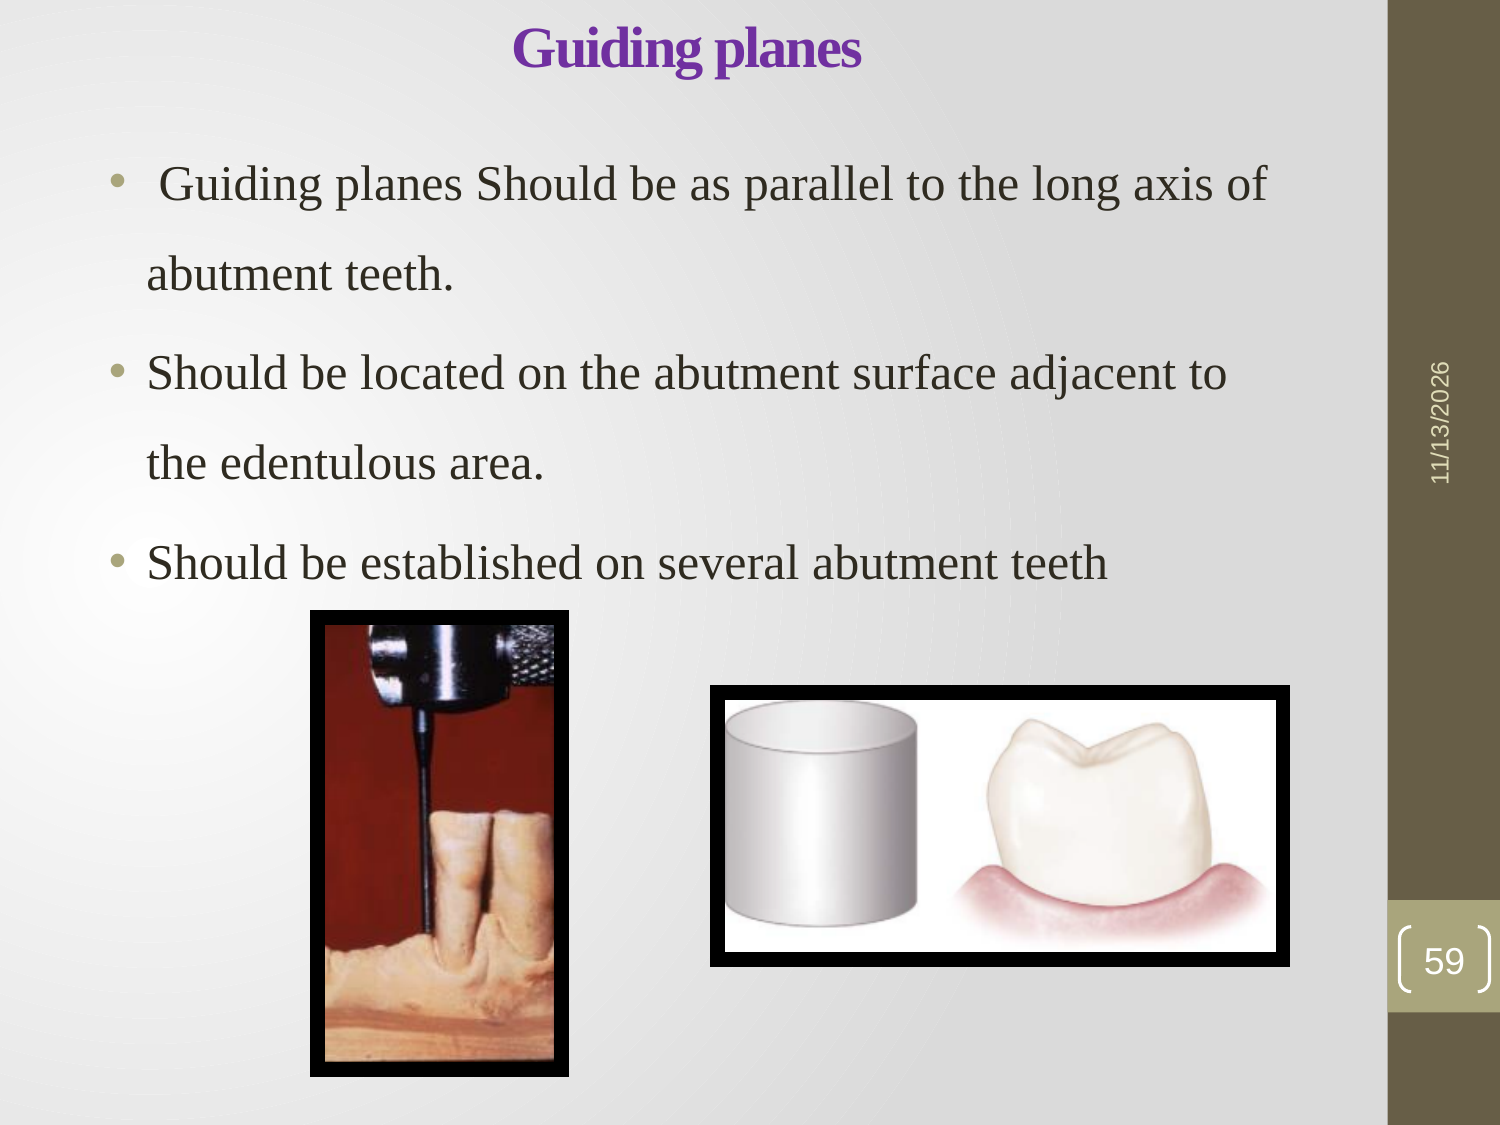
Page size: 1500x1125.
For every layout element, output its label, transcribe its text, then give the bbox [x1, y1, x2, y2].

slide_number 21-May-23 [1408, 100, 1469, 501]
slide_number 59 [1397, 925, 1492, 994]
title Guiding planes [75, 0, 1300, 112]
picture [724, 699, 1277, 953]
picture [324, 624, 555, 1063]
list Guiding planes Should be as parallel to the long axis of abutment teeth. Should be located on the abutment surface adjacent to the edentulous area. Should be established on several abutment teeth [75, 112, 1300, 912]
